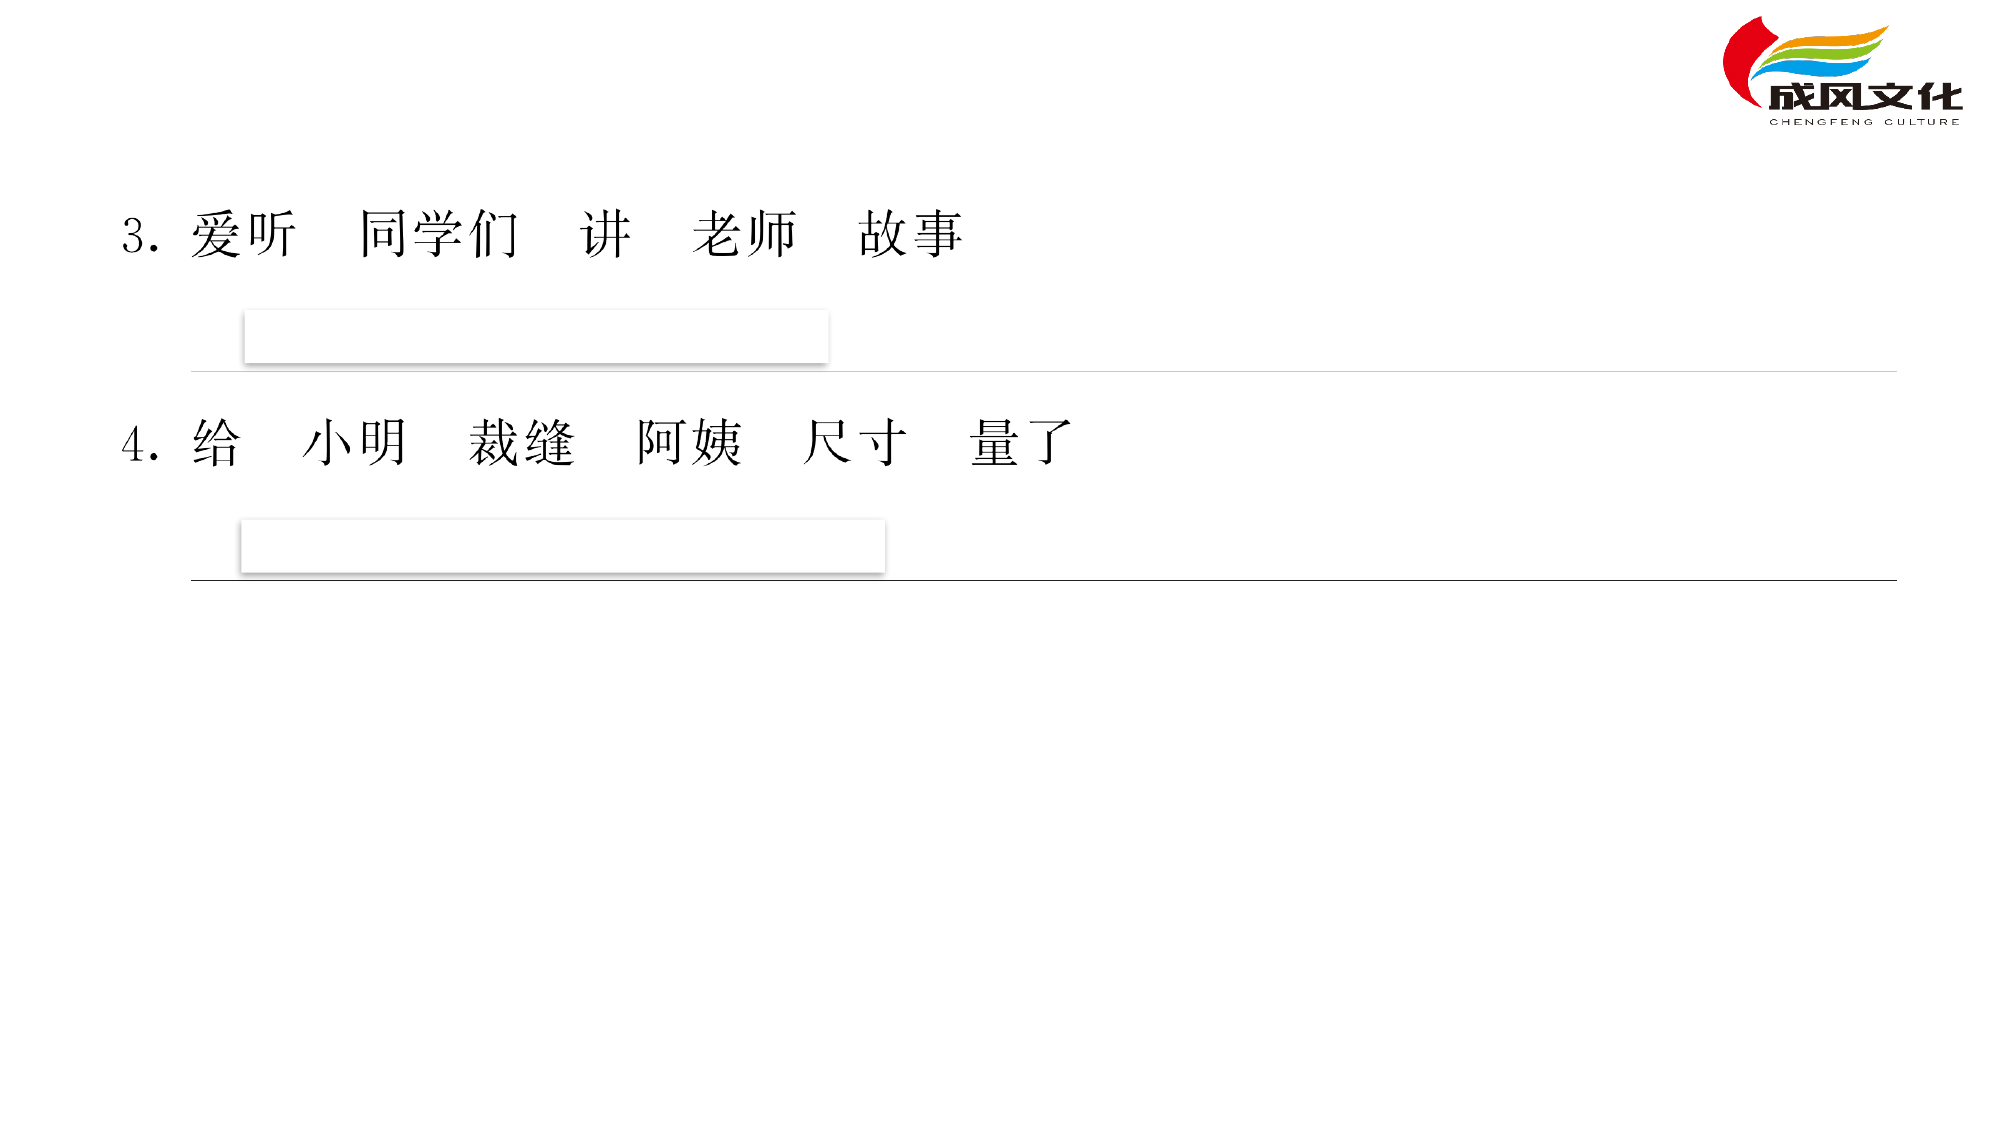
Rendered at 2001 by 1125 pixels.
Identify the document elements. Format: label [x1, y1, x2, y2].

picture [1708, 0, 1986, 136]
picture [117, 176, 2000, 592]
